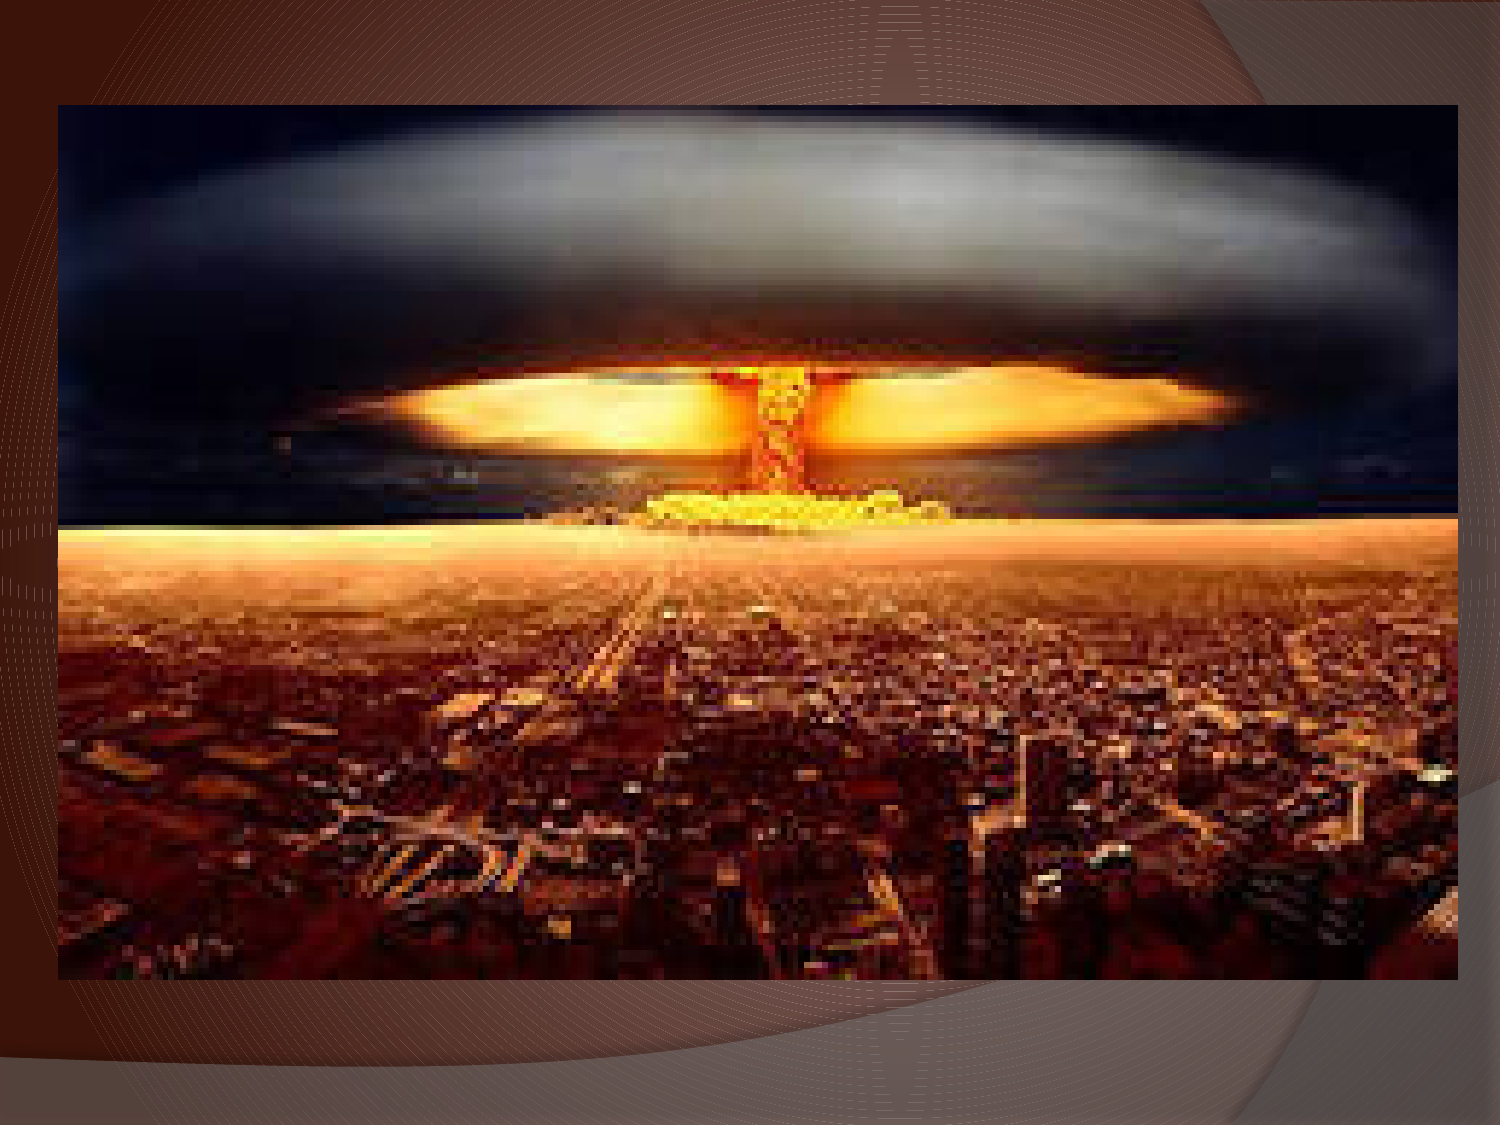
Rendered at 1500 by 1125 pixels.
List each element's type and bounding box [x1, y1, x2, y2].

list [58, 105, 1458, 980]
